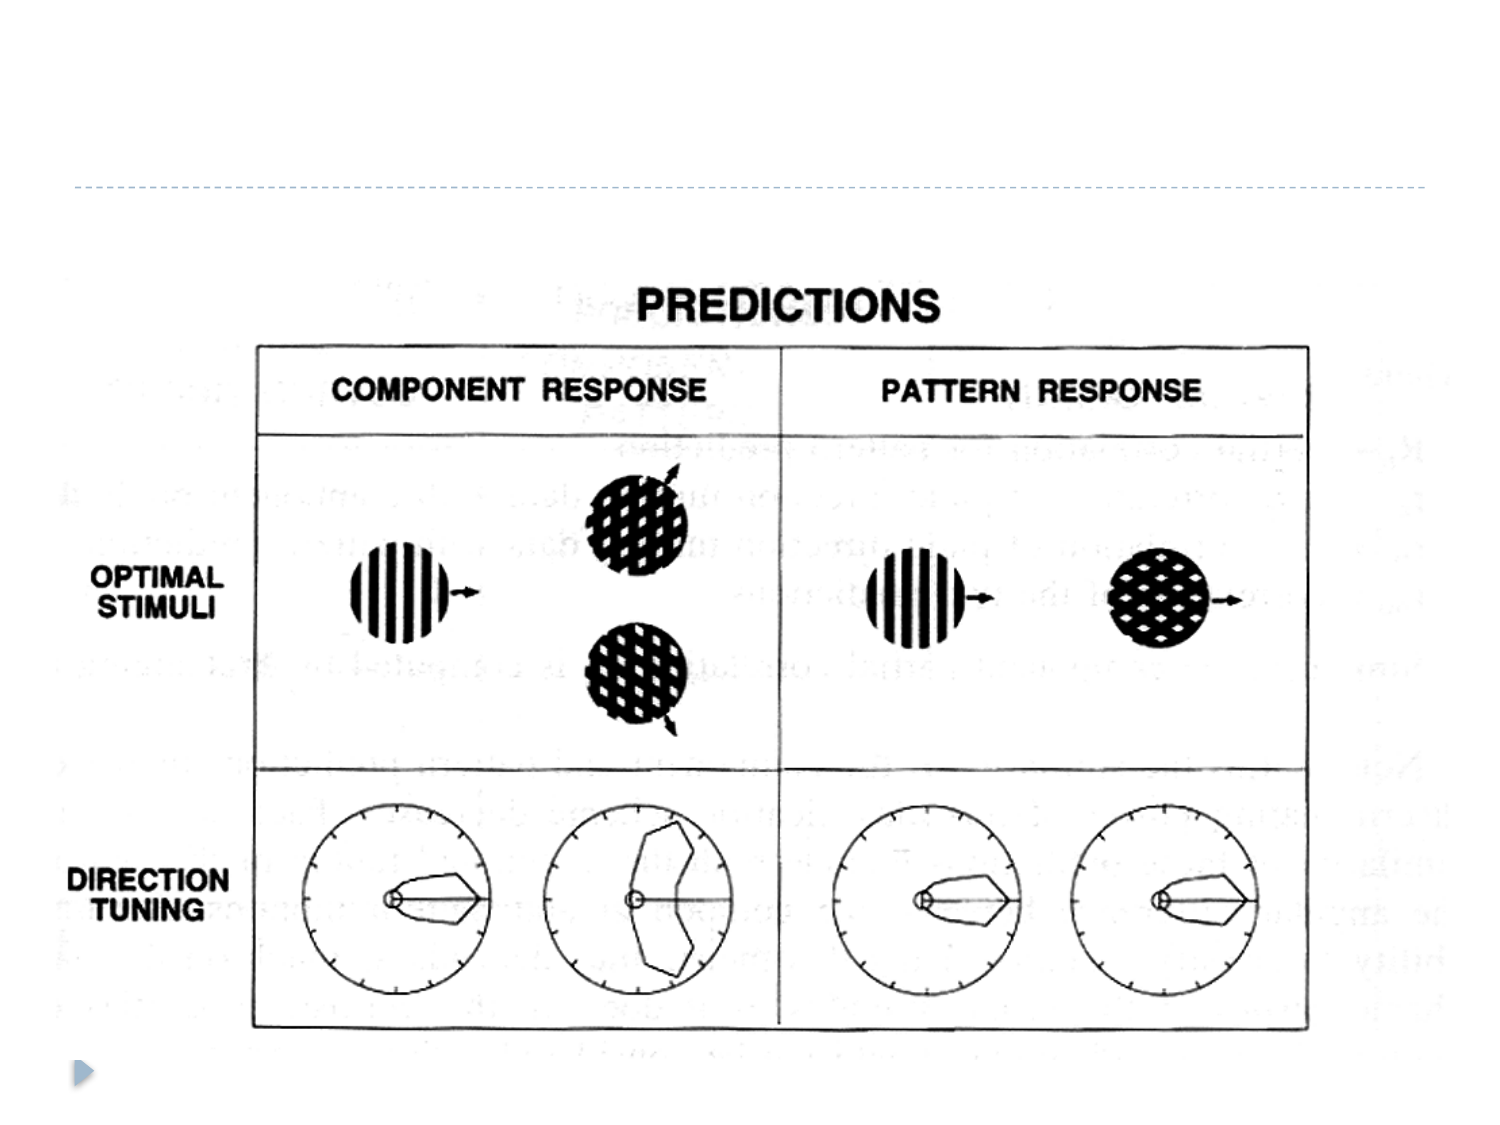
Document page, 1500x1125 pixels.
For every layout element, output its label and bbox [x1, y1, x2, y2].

picture [55, 249, 1450, 1061]
